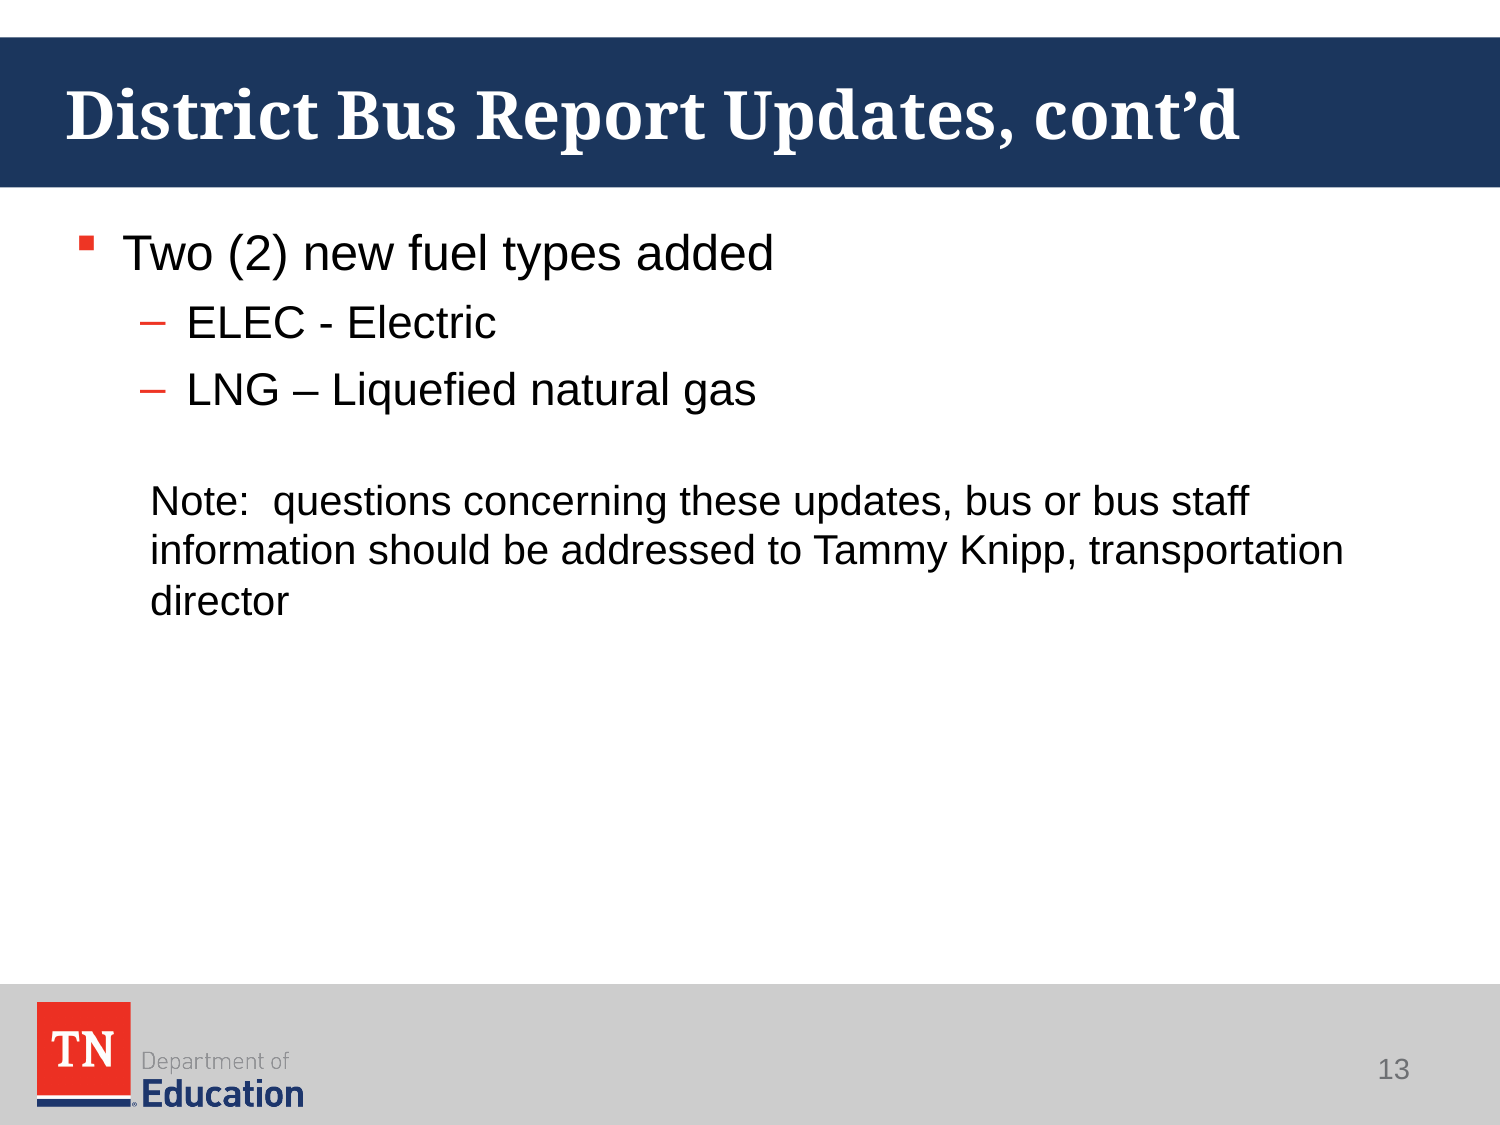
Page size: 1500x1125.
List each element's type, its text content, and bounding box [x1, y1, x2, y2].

picture [37, 1002, 303, 1107]
list Two (2) new fuel types added ELEC - Electric LNG – Liquefied natural gas Note: questions concerning these updates, bus or bus staff information should be addressed to Tammy Knipp, transportation director [50, 212, 1425, 955]
slide_number 13 [1350, 1042, 1425, 1103]
title District Bus Report Updates, cont’d [50, 37, 1413, 188]
